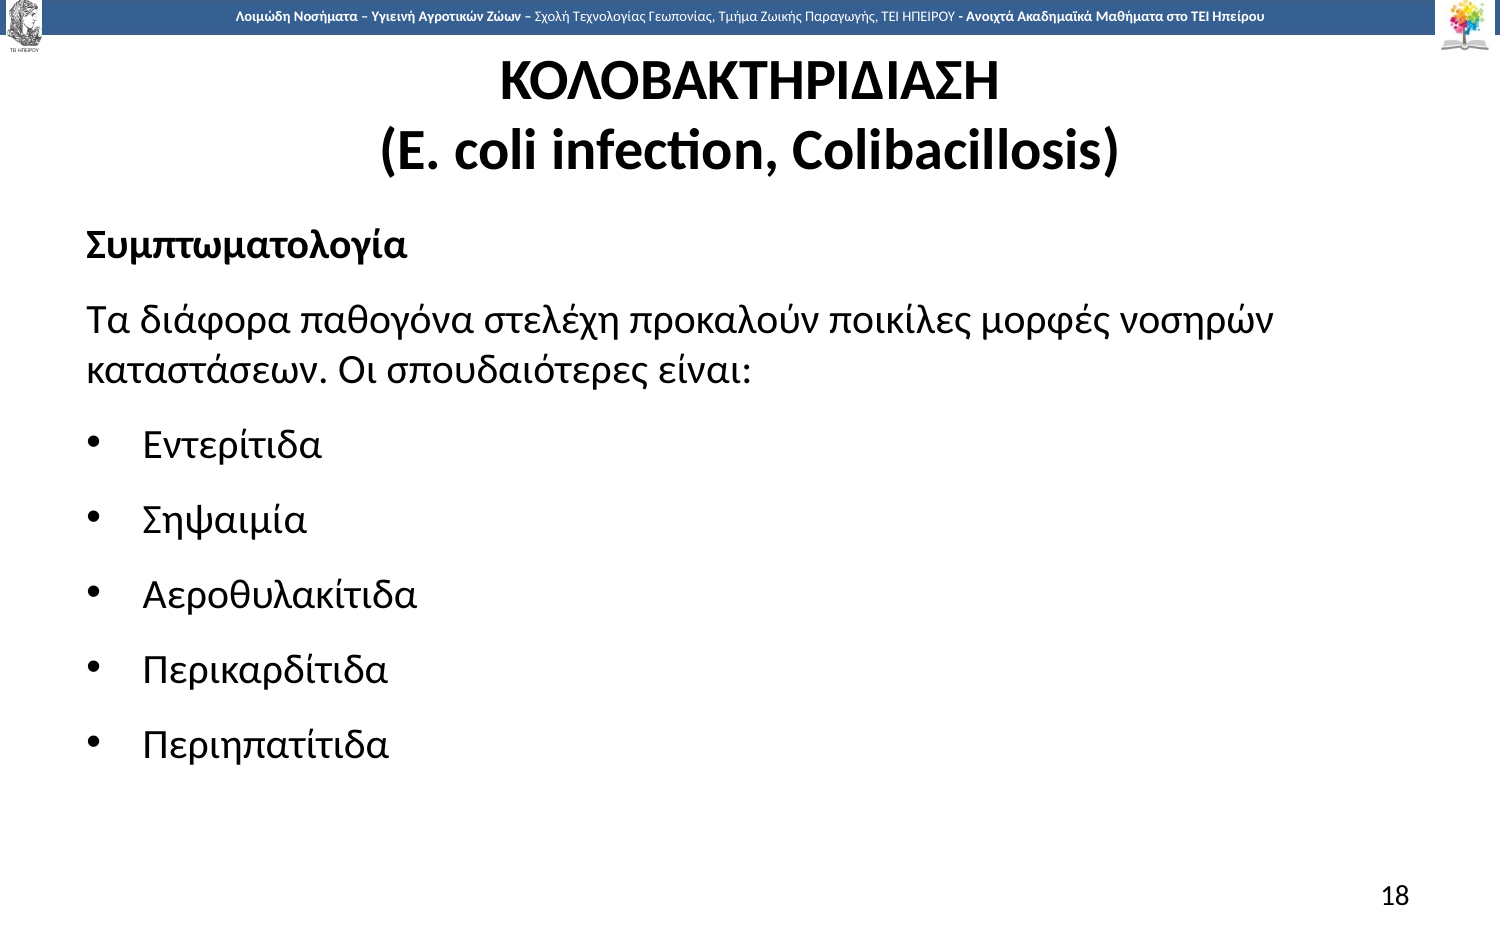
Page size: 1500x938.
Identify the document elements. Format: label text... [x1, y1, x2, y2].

slide_number 18 [1074, 868, 1425, 919]
picture [6, 0, 42, 54]
list Συμπτωματολογία Τα διάφορα παθογόνα στελέχη προκαλούν ποικίλες μορφές νοσηρών καταστάσεων. Οι σπουδαιότερες είναι: Εντερίτιδα Σηψαιμία Αεροθυλακίτιδα Περικαρδίτιδα Περιηπατίτιδα [71, 208, 1467, 791]
title ΚΟΛΟΒΑΚΤΗΡΙΔΙΑΣΗ (E. coli infection, Colibacillosis) [75, 37, 1425, 186]
picture [1435, 0, 1495, 52]
